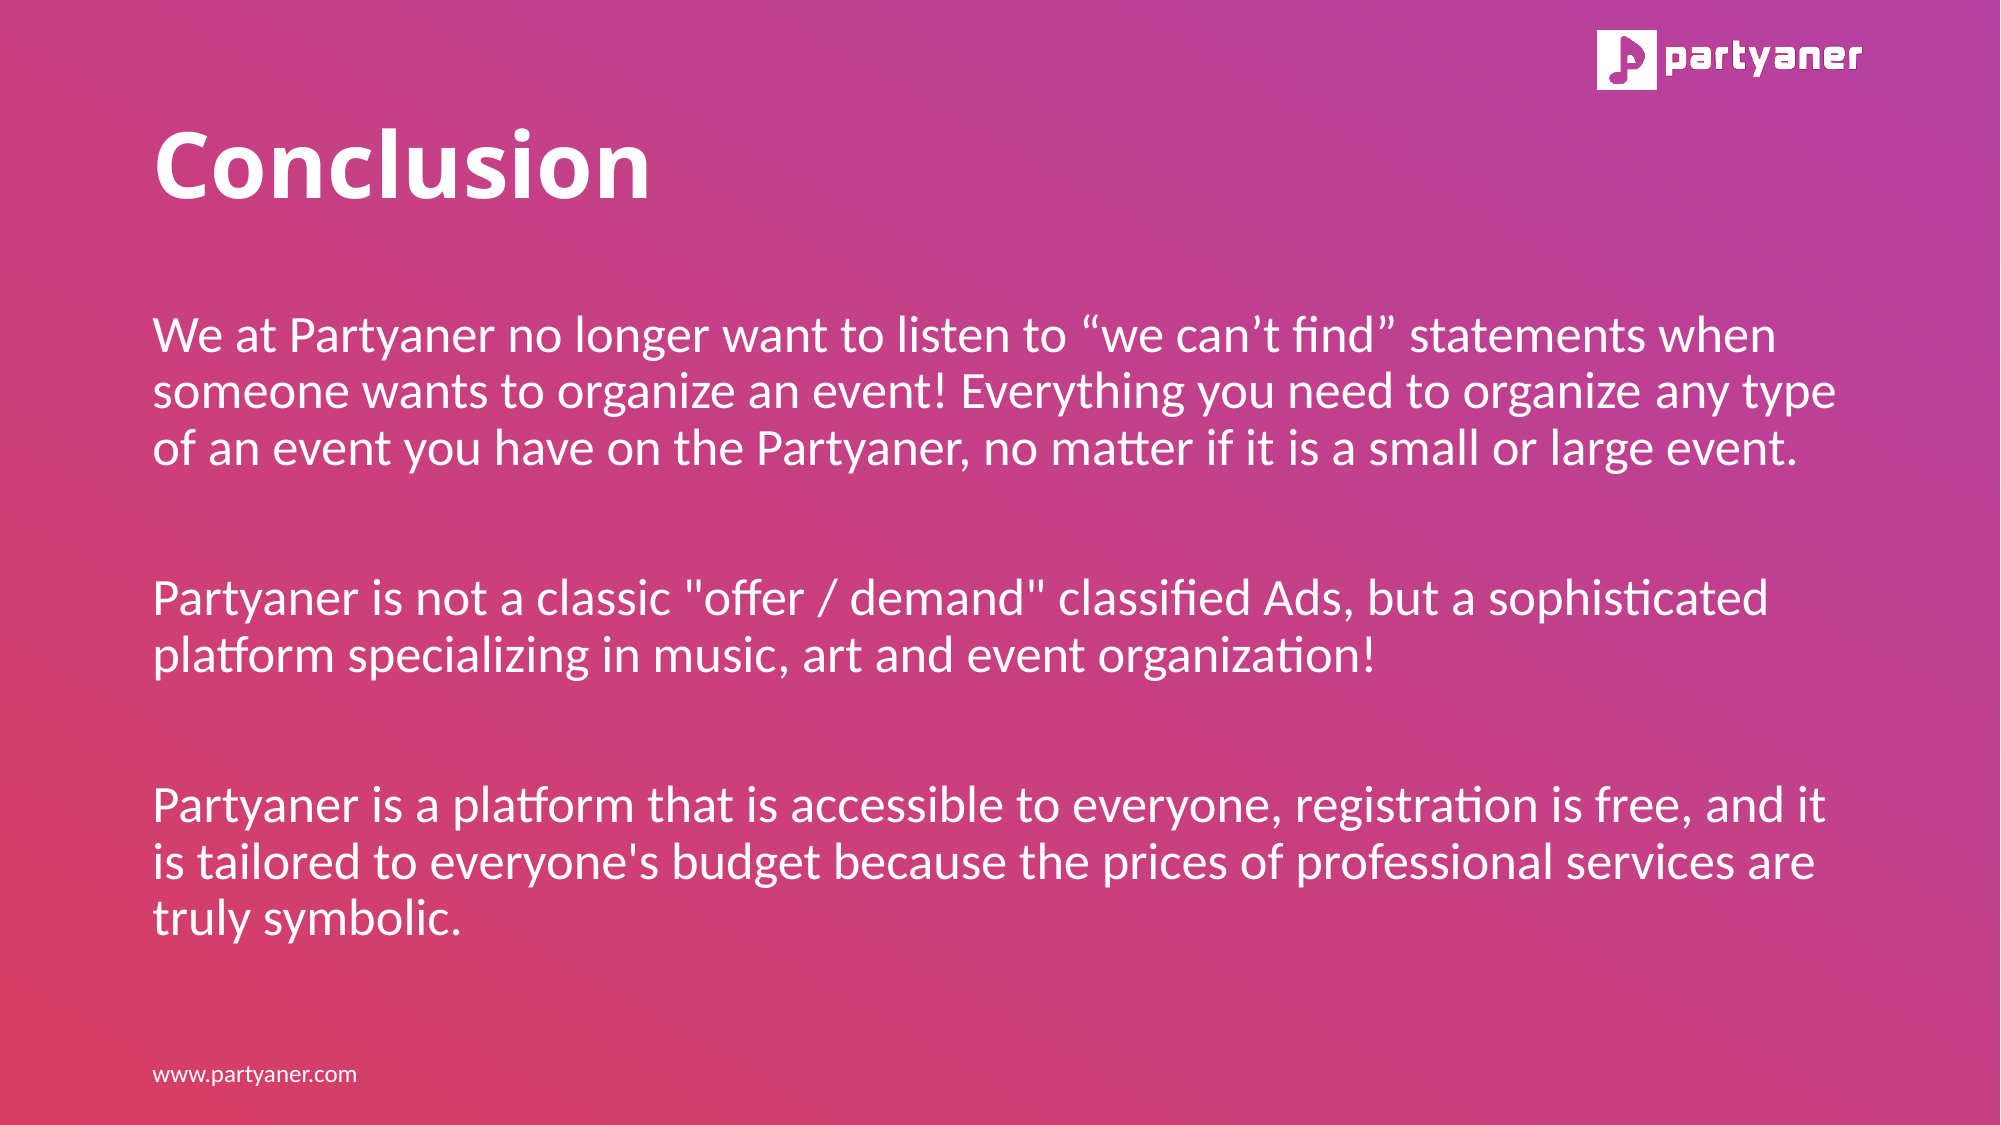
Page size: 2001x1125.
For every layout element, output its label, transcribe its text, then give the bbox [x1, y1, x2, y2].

picture [1597, 30, 1863, 90]
title Conclusion [137, 59, 1863, 278]
list We at Partyaner no longer want to listen to “we can’t find” statements when someone wants to organize an event! Everything you need to organize any type of an event you have on the Partyaner, no matter if it is a small or large event. Partyaner is not a classic "offer / demand" classified Ads, but a sophisticated platform specializing in music, art and event organization! Partyaner is a platform that is accessible to everyone, registration is free, and it is tailored to everyone's budget because the prices of professional services are truly symbolic. [137, 299, 1863, 1014]
footer www.partyaner.com [137, 1042, 1338, 1103]
